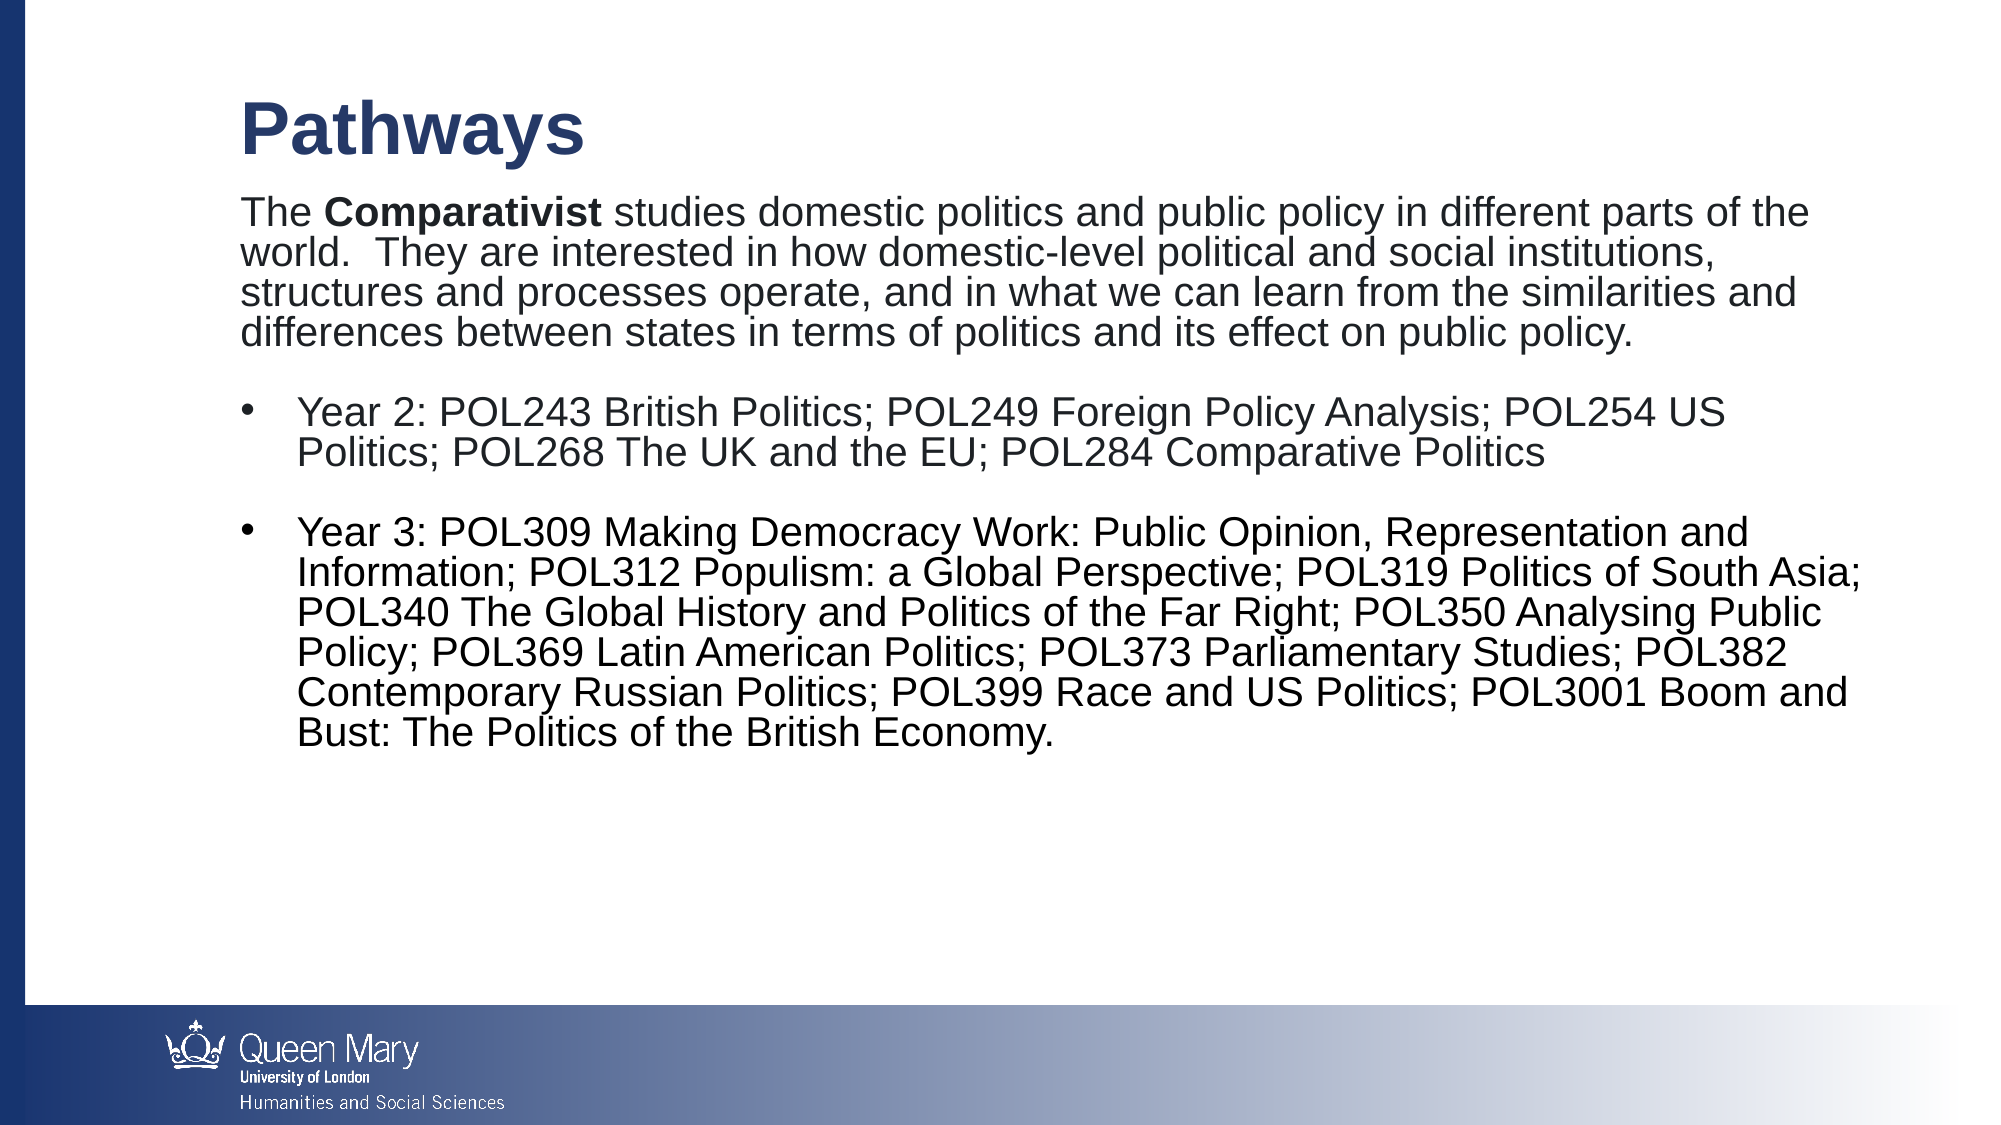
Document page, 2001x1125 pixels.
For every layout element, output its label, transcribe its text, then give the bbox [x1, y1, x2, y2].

list Pathways [225, 82, 1854, 186]
text_box The Comparativist studies domestic politics and public policy in different parts of the world. They are interested in how domestic-level political and social institutions, structures and processes operate, and in what we can learn from the similarities and differences between states in terms of politics and its effect on public policy. Year 2: POL243 British Politics; POL249 Foreign Policy Analysis; POL254 US Politics; POL268 The UK and the EU; POL284 Comparative Politics Year 3: POL309 Making Democracy Work: Public Opinion, Representation and Information; POL312 Populism: a Global Perspective; POL319 Politics of South Asia; POL340 The Global History and Politics of the Far Right; POL350 Analysing Public Policy; POL369 Latin American Politics; POL373 Parliamentary Studies; POL382 Contemporary Russian Politics; POL399 Race and US Politics; POL3001 Boom and Bust: The Politics of the British Economy. [225, 186, 1881, 842]
picture [165, 1018, 504, 1109]
